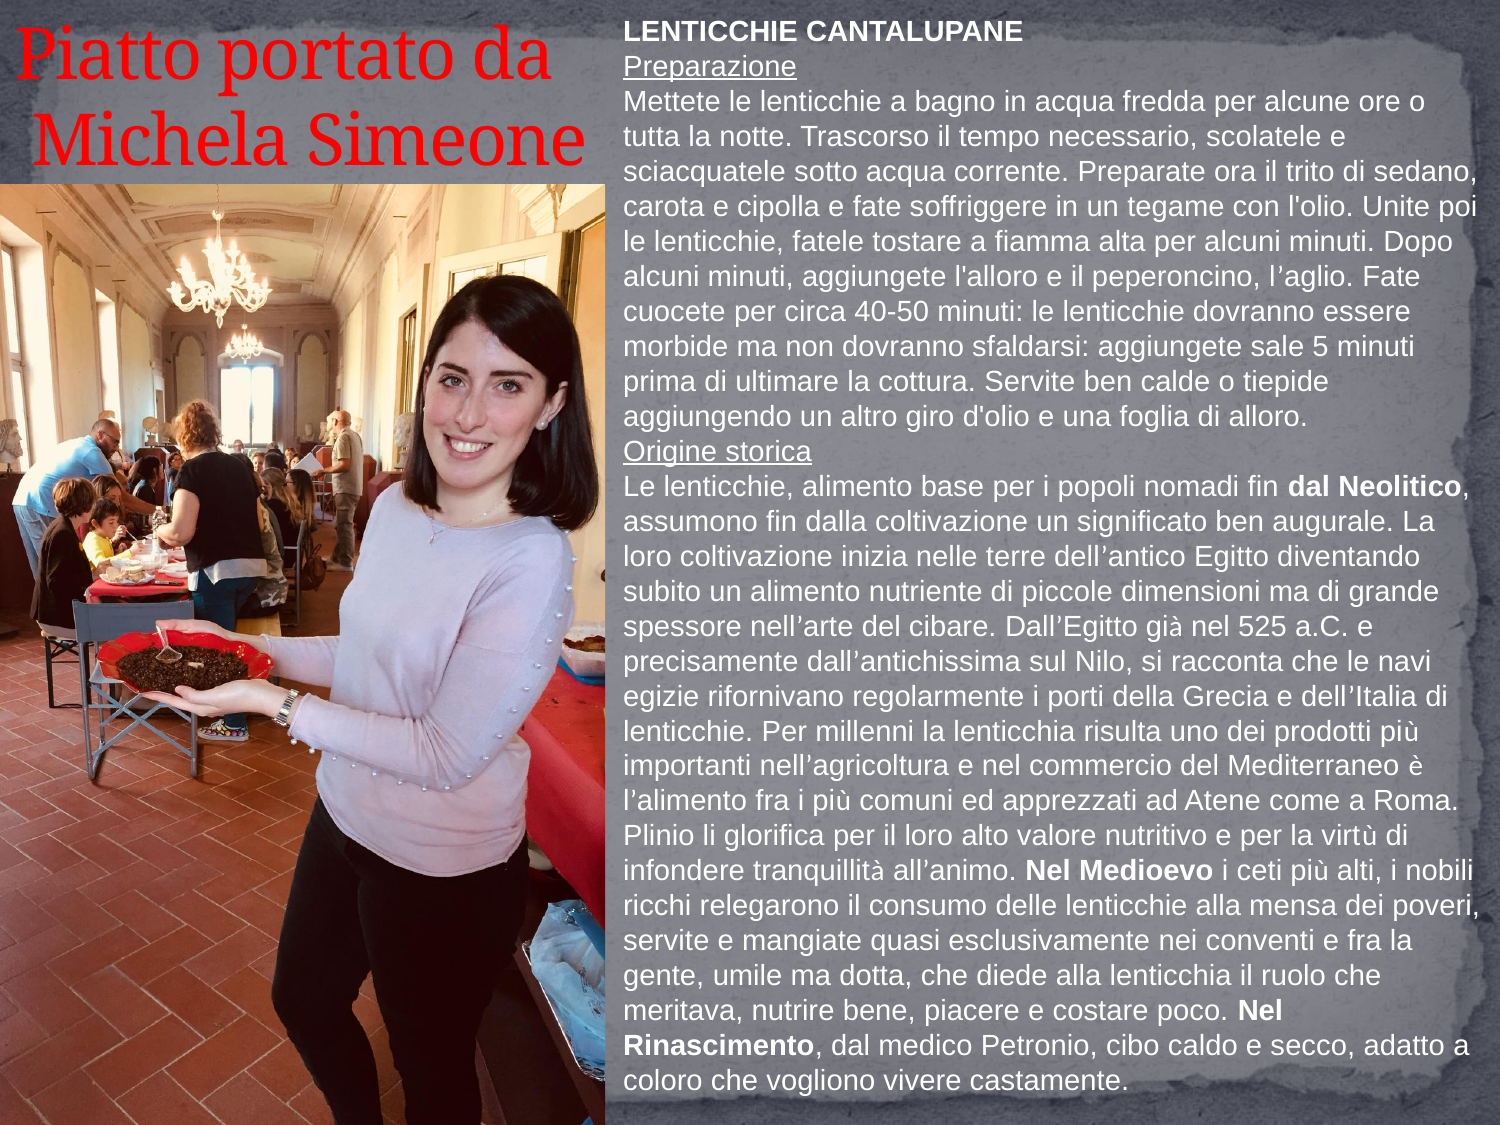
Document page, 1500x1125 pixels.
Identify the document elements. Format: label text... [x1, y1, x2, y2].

text_box LENTICCHIE CANTALUPANE Preparazione Mettete le lenticchie a bagno in acqua fredda per alcune ore o tutta la notte. Trascorso il tempo necessario, scolatele e sciacquatele sotto acqua corrente. Preparate ora il trito di sedano, carota e cipolla e fate soffriggere in un tegame con l'olio. Unite poi le lenticchie, fatele tostare a fiamma alta per alcuni minuti. Dopo alcuni minuti, aggiungete l'alloro e il peperoncino, l’aglio. Fate cuocete per circa 40-50 minuti: le lenticchie dovranno essere morbide ma non dovranno sfaldarsi: aggiungete sale 5 minuti prima di ultimare la cottura. Servite ben calde o tiepide aggiungendo un altro giro d'olio e una foglia di alloro. Origine storica Le lenticchie, alimento base per i popoli nomadi fin dal Neolitico, assumono fin dalla coltivazione un significato ben augurale. La loro coltivazione inizia nelle terre dell’antico Egitto diventando subito un alimento nutriente di piccole dimensioni ma di grande spessore nell’arte del cibare. Dall’Egitto già nel 525 a.C. e precisamente dall’antichissima sul Nilo, si racconta che le navi egizie rifornivano regolarmente i porti della Grecia e dell’Italia di lenticchie. Per millenni la lenticchia risulta uno dei prodotti più importanti nell’agricoltura e nel commercio del Mediterraneo è l’alimento fra i più comuni ed apprezzati ad Atene come a Roma. Plinio li glorifica per il loro alto valore nutritivo e per la virtù di infondere tranquillità all’animo. Nel Medioevo i ceti più alti, i nobili ricchi relegarono il consumo delle lenticchie alla mensa dei poveri, servite e mangiate quasi esclusivamente nei conventi e fra la gente, umile ma dotta, che diede alla lenticchia il ruolo che meritava, nutrire bene, piacere e costare poco. Nel Rinascimento, dal medico Petronio, cibo caldo e secco, adatto a coloro che vogliono vivere castamente. [608, 5, 1500, 1104]
title Piatto portato da Michela Simeone [0, 0, 1040, 178]
picture [0, 184, 606, 1125]
